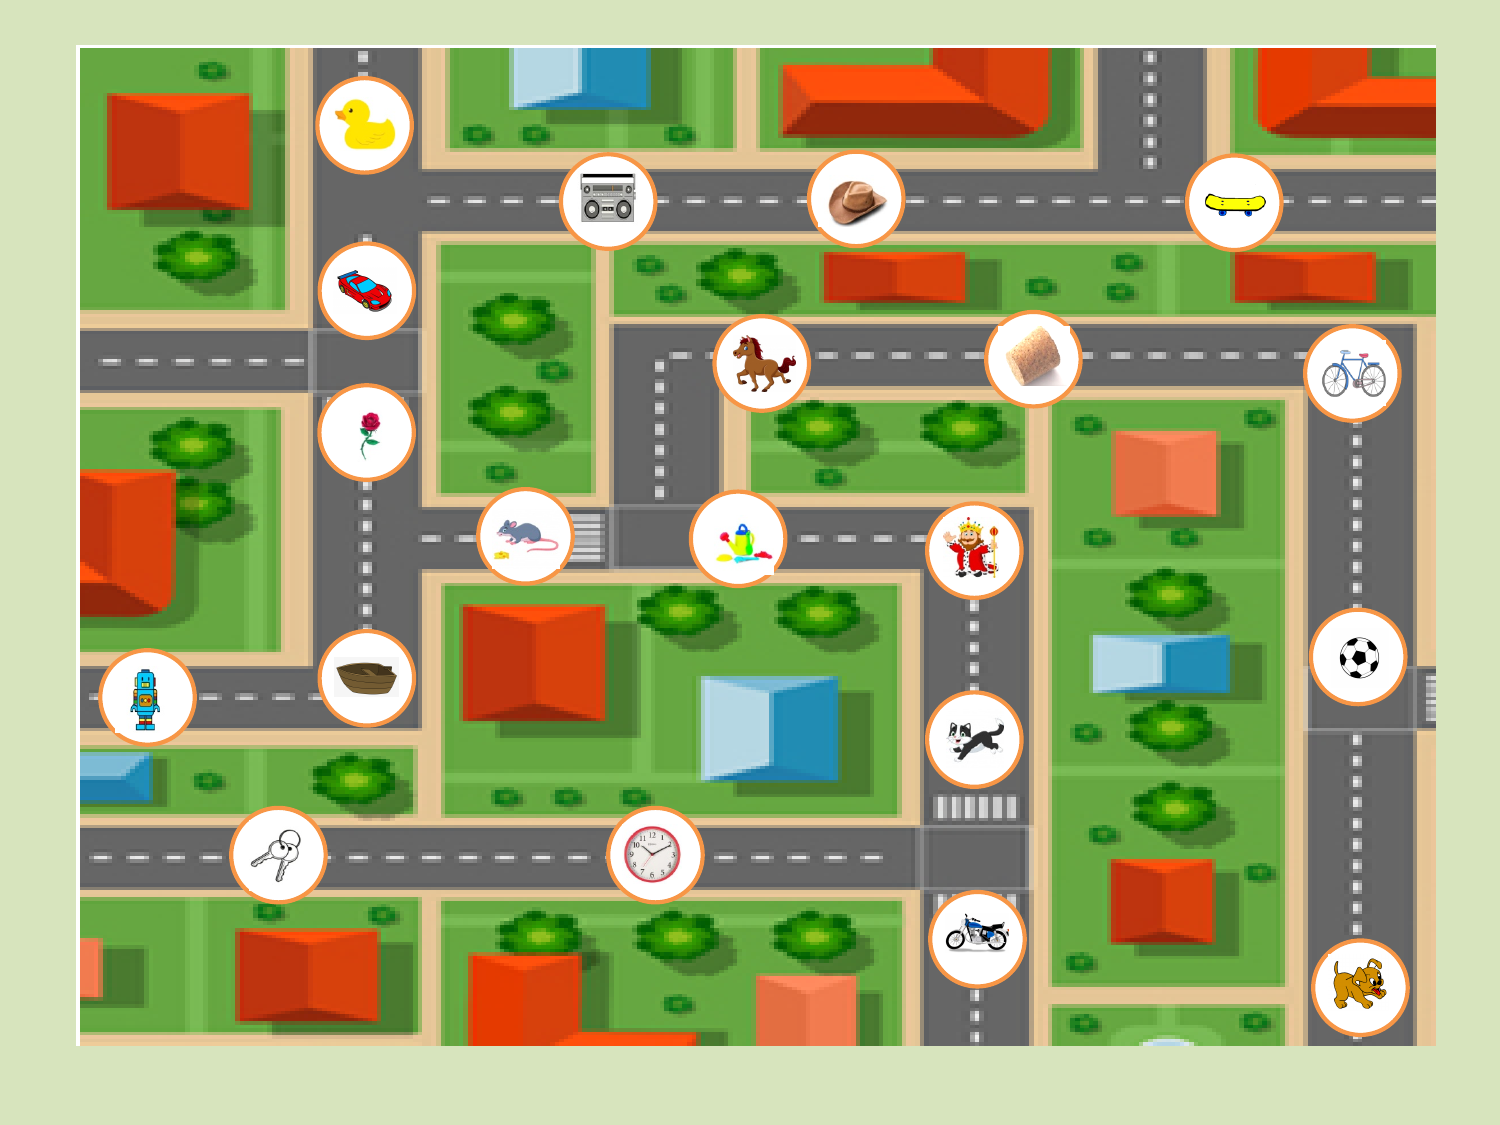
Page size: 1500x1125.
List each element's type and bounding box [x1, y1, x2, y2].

picture [76, 44, 1436, 1046]
